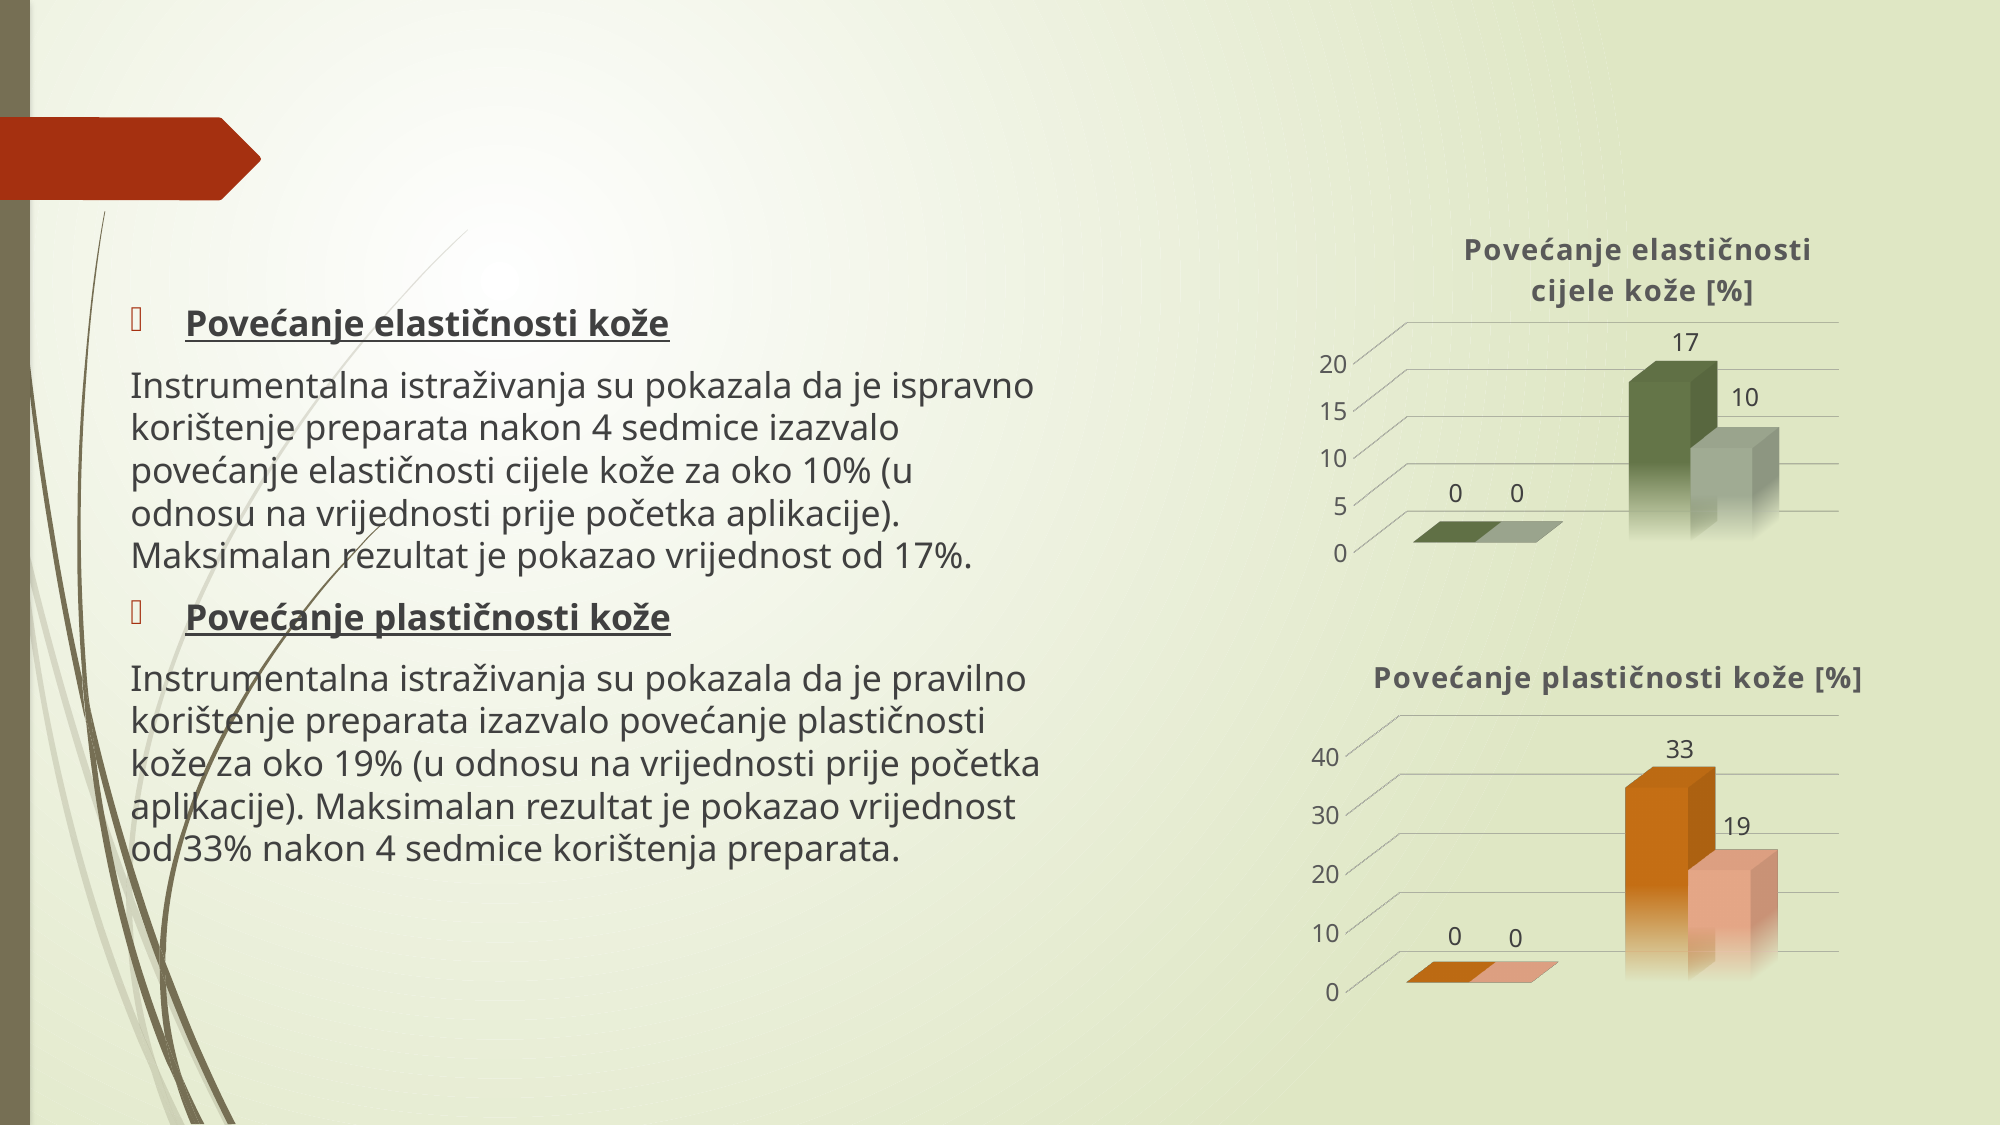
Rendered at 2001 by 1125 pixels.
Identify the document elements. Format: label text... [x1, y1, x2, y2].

chart [1284, 204, 2000, 604]
chart [1284, 635, 1985, 1045]
list Povećanje elastičnosti kože Instrumentalna istraživanja su pokazala da je ispravno korištenje preparata nakon 4 sedmice izazvalo povećanje elastičnosti cijele kože za oko 10% (u odnosu na vrijednosti prije početka aplikacije). Maksimalan rezultat je pokazao vrijednost od 17%. Povećanje plastičnosti kože Instrumentalna istraživanja su pokazala da je pravilno korištenje preparata izazvalo povećanje plastičnosti kože za oko 19% (u odnosu na vrijednosti prije početka aplikacije). Maksimalan rezultat je pokazao vrijednost od 33% nakon 4 sedmice korištenja preparata. [115, 293, 1064, 914]
